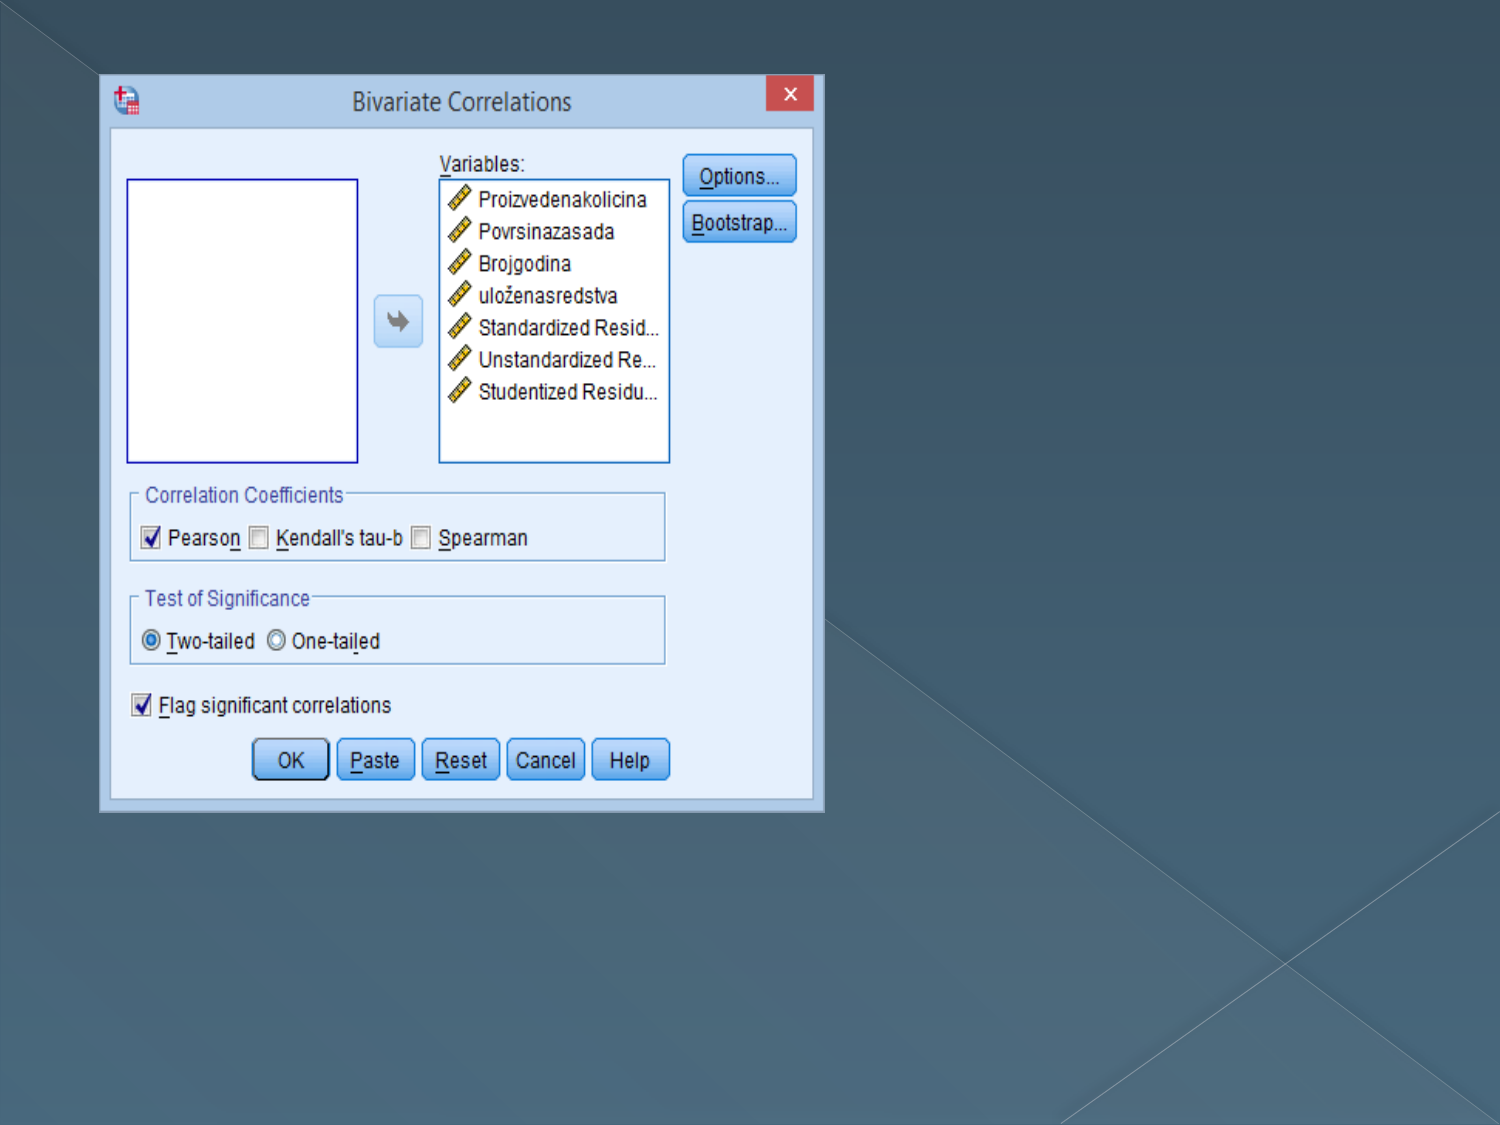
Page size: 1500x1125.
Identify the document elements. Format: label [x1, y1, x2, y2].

picture [99, 74, 826, 813]
